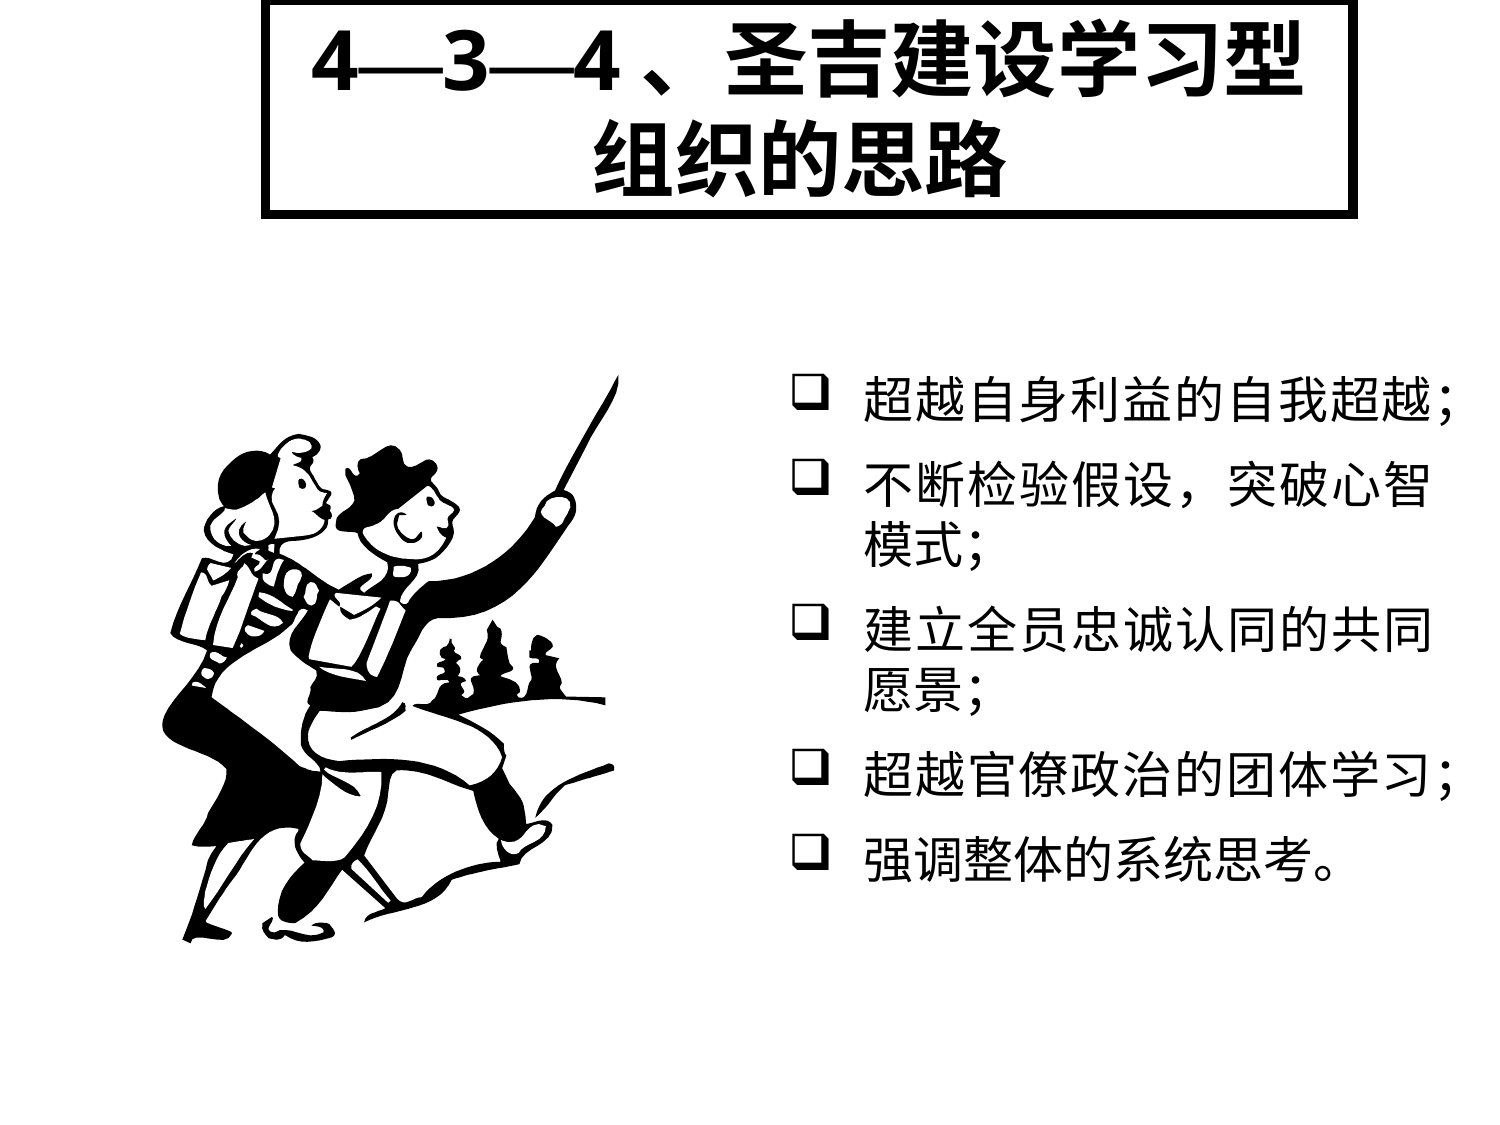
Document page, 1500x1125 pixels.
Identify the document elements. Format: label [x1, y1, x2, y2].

picture [149, 374, 622, 950]
text_box [265, 0, 1354, 215]
text_box [773, 361, 1449, 897]
